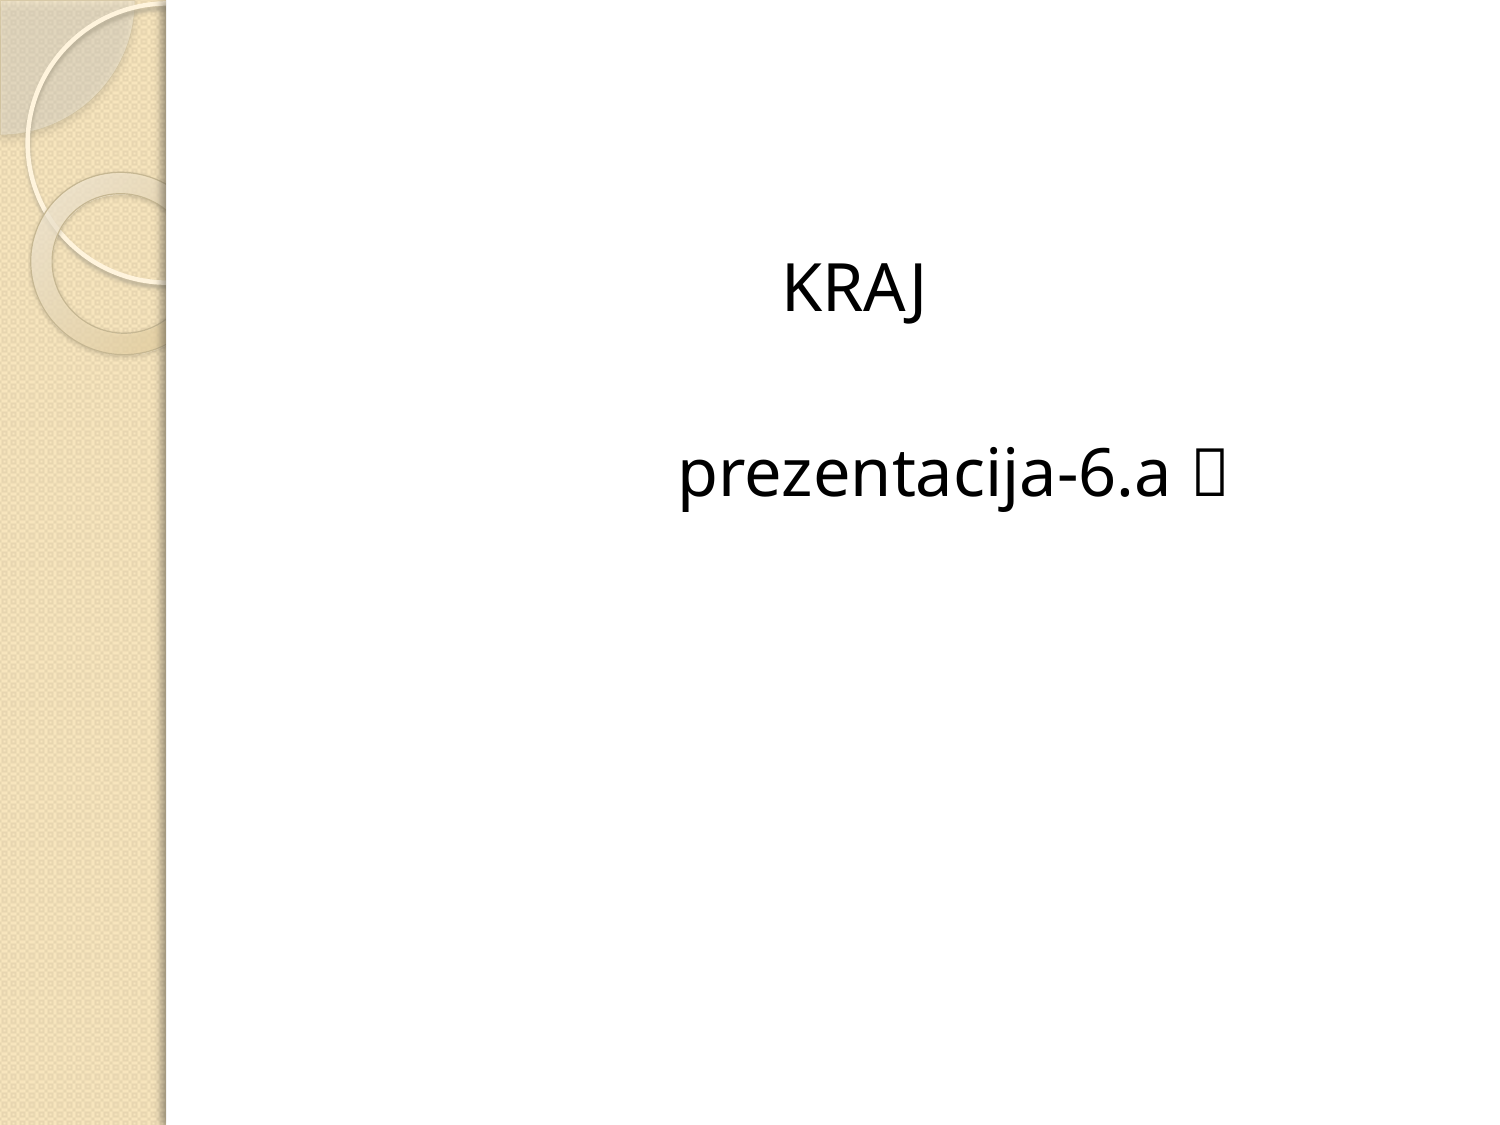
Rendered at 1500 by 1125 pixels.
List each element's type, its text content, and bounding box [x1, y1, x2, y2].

list KRAJ prezentacija-6.a  [235, 237, 1466, 1025]
